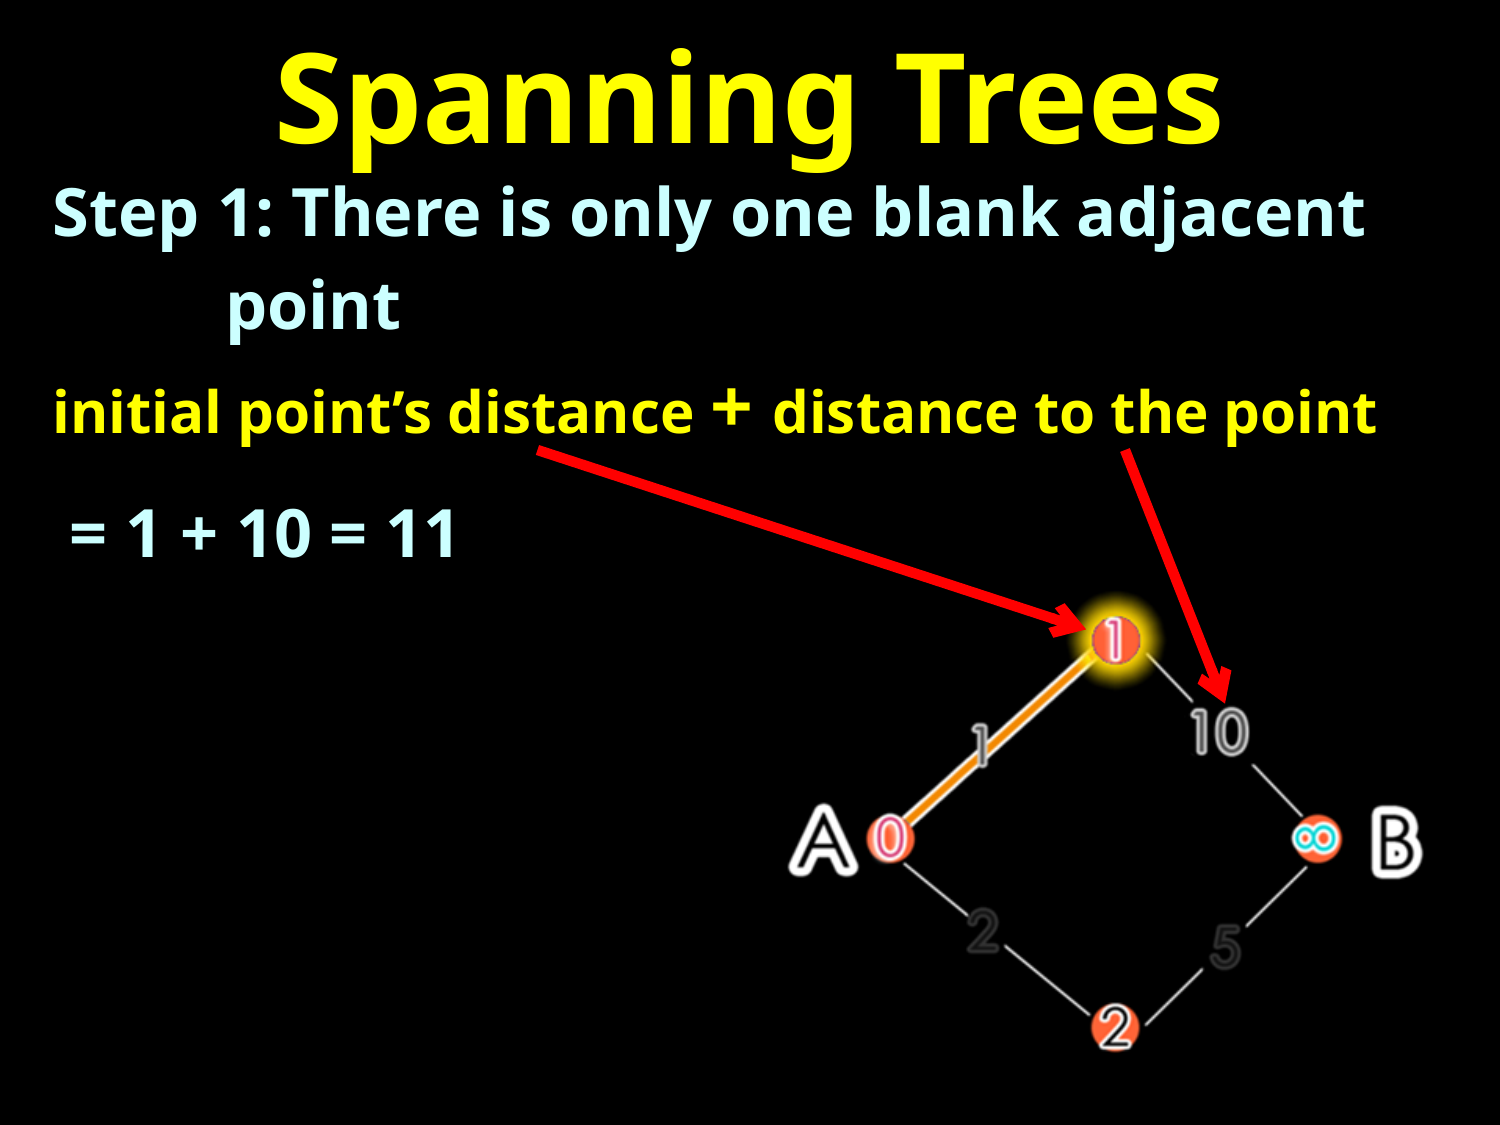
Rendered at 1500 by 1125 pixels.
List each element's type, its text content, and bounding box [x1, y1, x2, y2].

title Spanning Trees [0, 0, 1500, 188]
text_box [537, 449, 1087, 630]
picture [774, 590, 1438, 1076]
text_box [1124, 449, 1226, 704]
list Step 1: There is only one blank adjacent point initial point’s distance + distance to the point = 1 + 10 = 11 [37, 162, 1475, 950]
